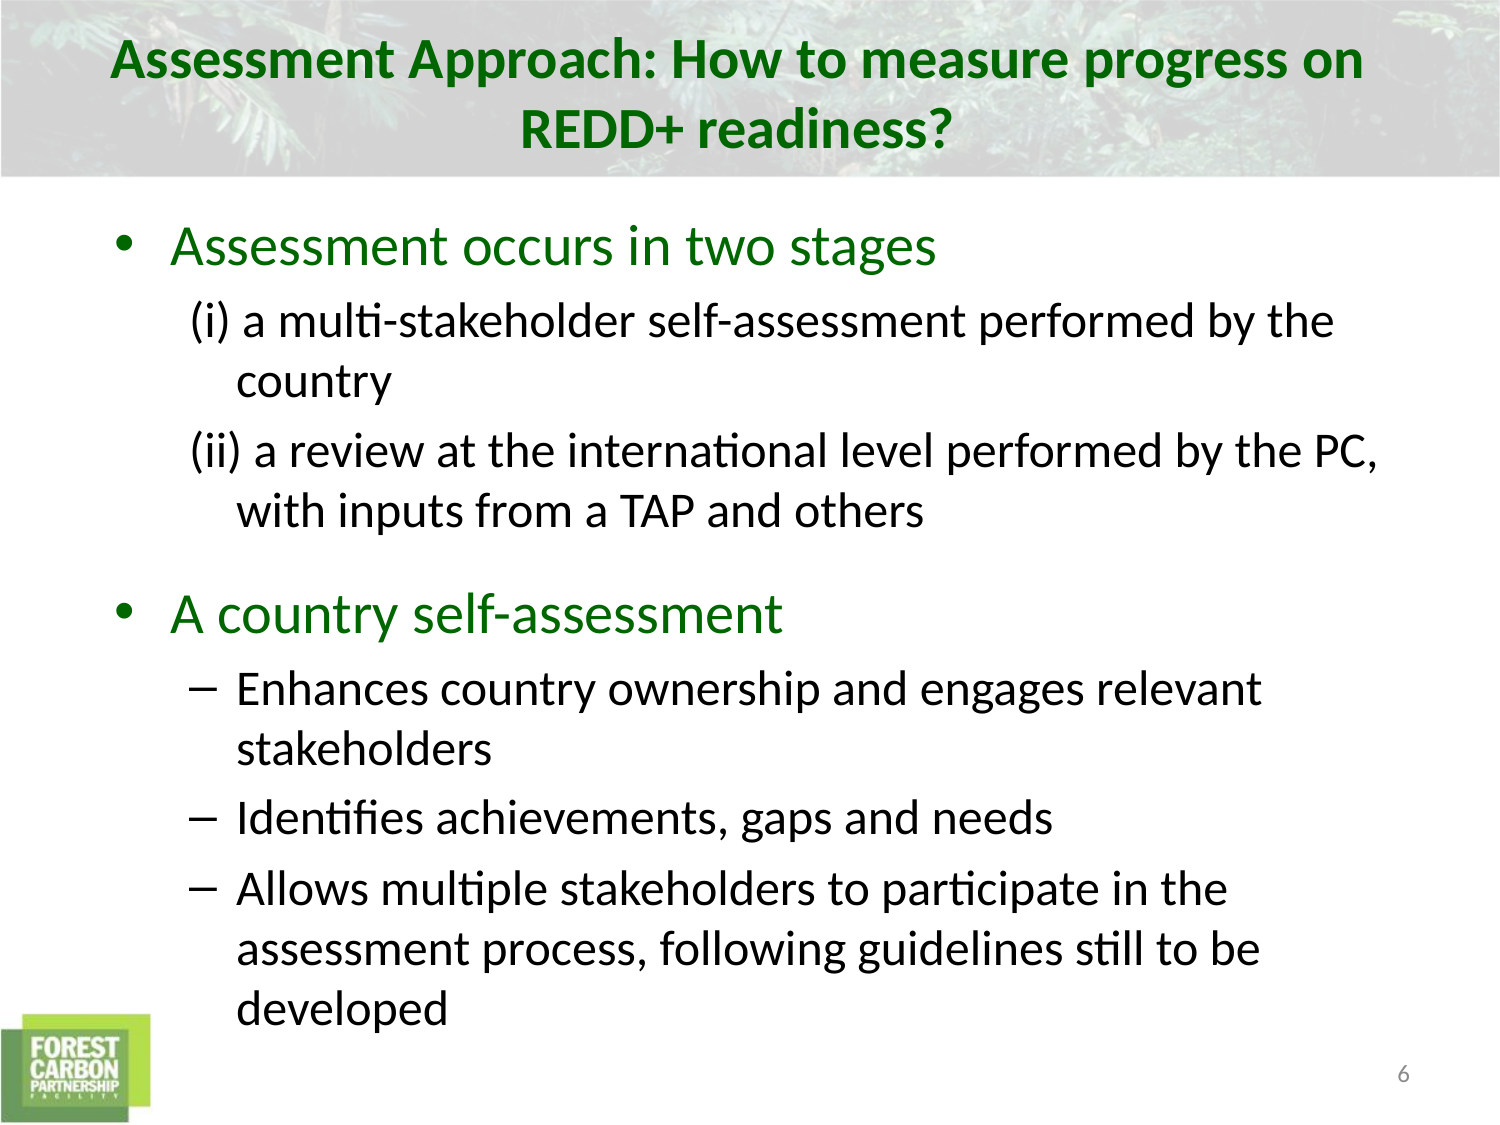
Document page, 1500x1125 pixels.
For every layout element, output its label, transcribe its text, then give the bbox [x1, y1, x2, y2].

slide_number 6 [1074, 1042, 1425, 1103]
list Assessment occurs in two stages (i) a multi-stakeholder self-assessment performed by the country (ii) a review at the international level performed by the PC, with inputs from a TAP and others A country self-assessment Enhances country ownership and engages relevant stakeholders Identifies achievements, gaps and needs Allows multiple stakeholders to participate in the assessment process, following guidelines still to be developed [99, 200, 1438, 1038]
text_box Assessment Approach: How to measure progress on REDD+ readiness? [24, 12, 1451, 168]
picture [0, 1013, 153, 1125]
